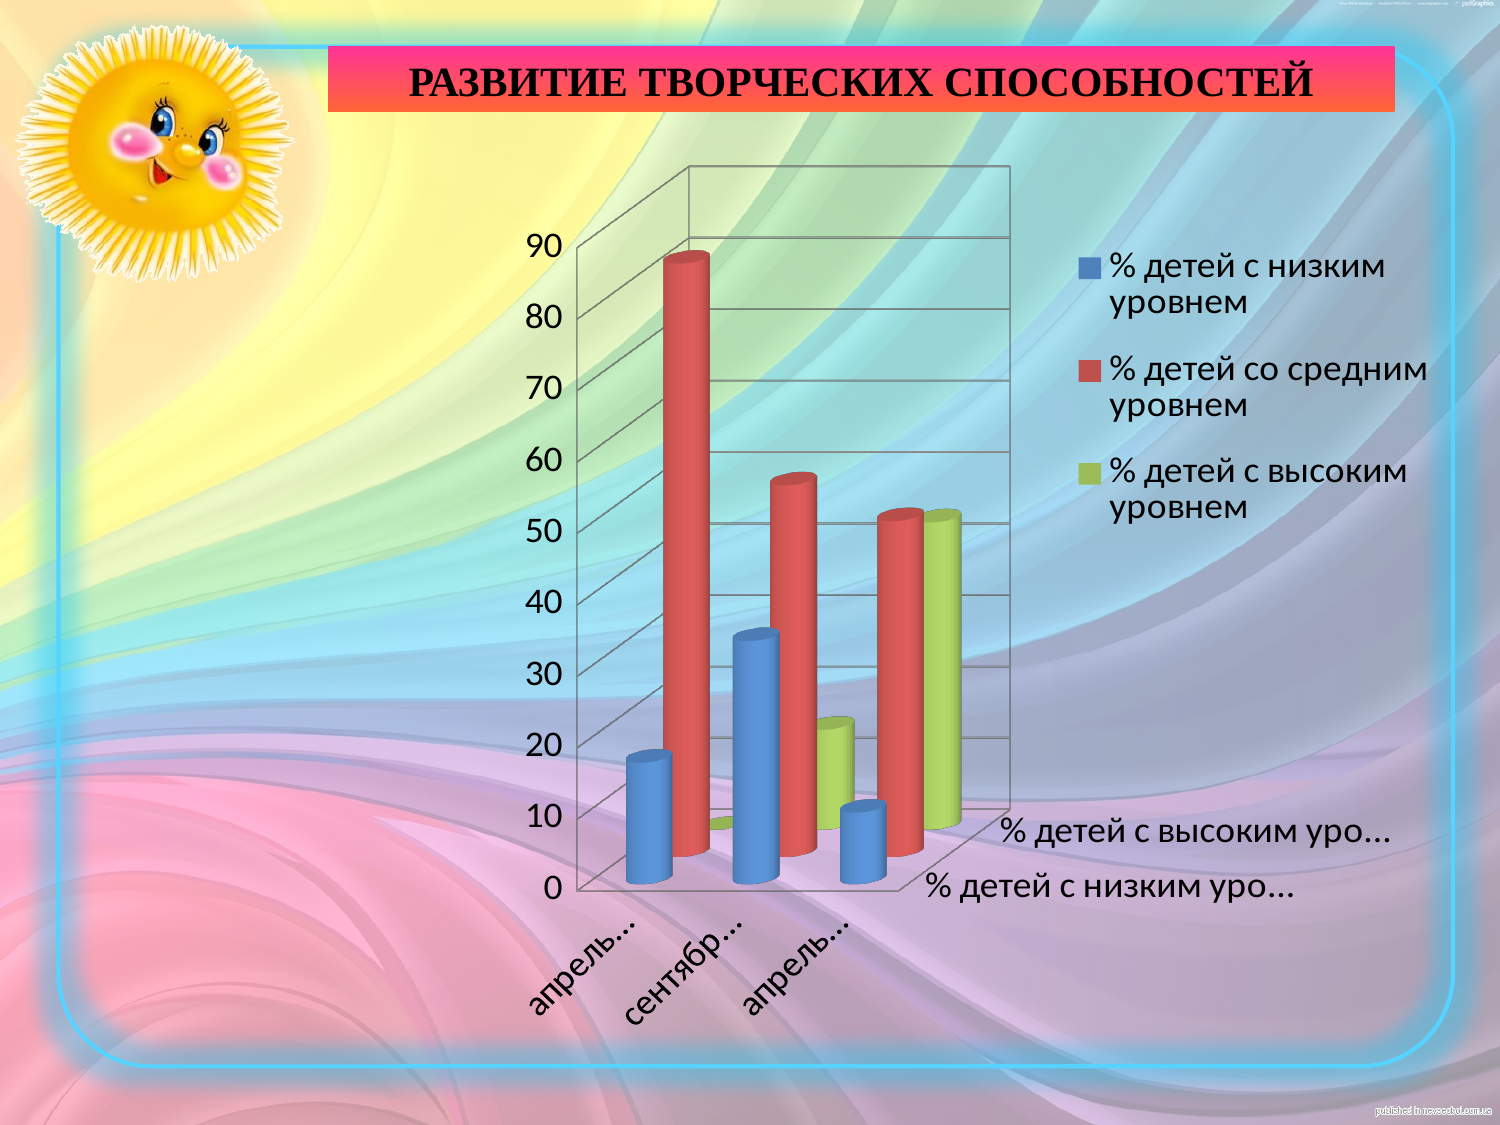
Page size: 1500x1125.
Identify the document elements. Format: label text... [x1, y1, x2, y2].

picture [11, 11, 340, 340]
text_box РАЗВИТИЕ ТВОРЧЕСКИХ СПОСОБНОСТЕЙ [328, 46, 1395, 112]
chart [105, 163, 1454, 1036]
